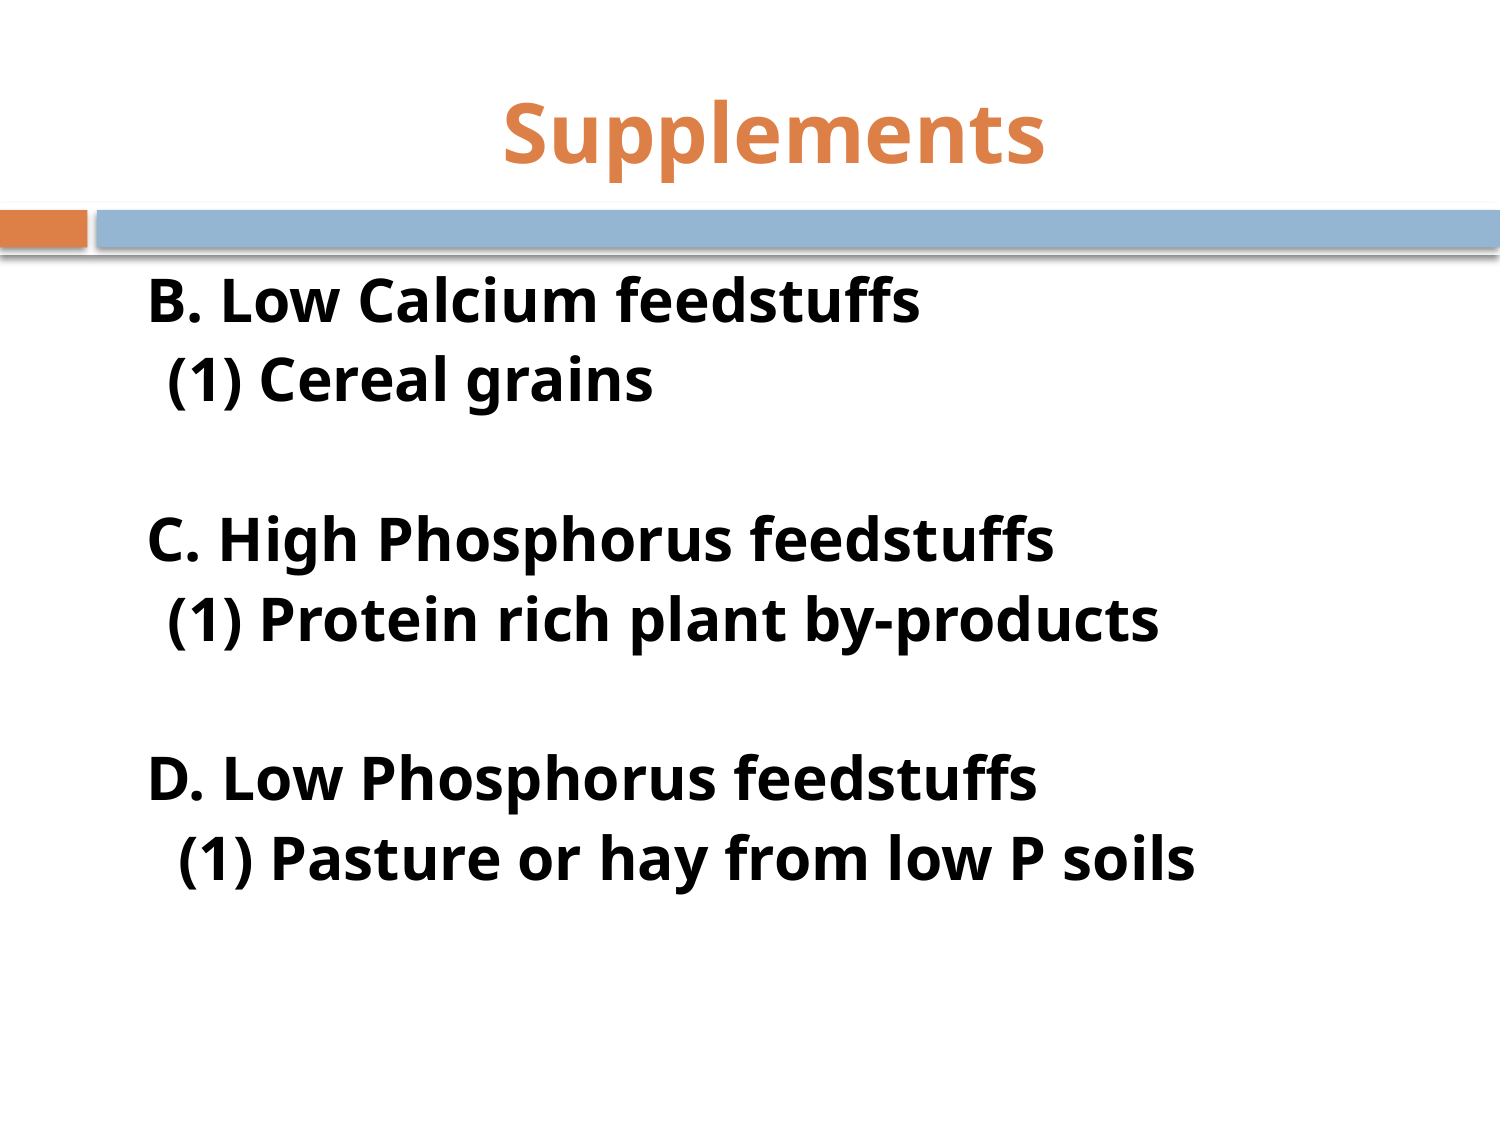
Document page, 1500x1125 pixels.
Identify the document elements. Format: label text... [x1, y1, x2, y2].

text_box Supplements [137, 99, 1413, 288]
title [100, 37, 1438, 200]
list B. Low Calcium feedstuffs (1) Cereal grains C. High Phosphorus feedstuffs (1) Protein rich plant by-products D. Low Phosphorus feedstuffs (1) Pasture or hay from low P soils [100, 262, 1438, 1000]
